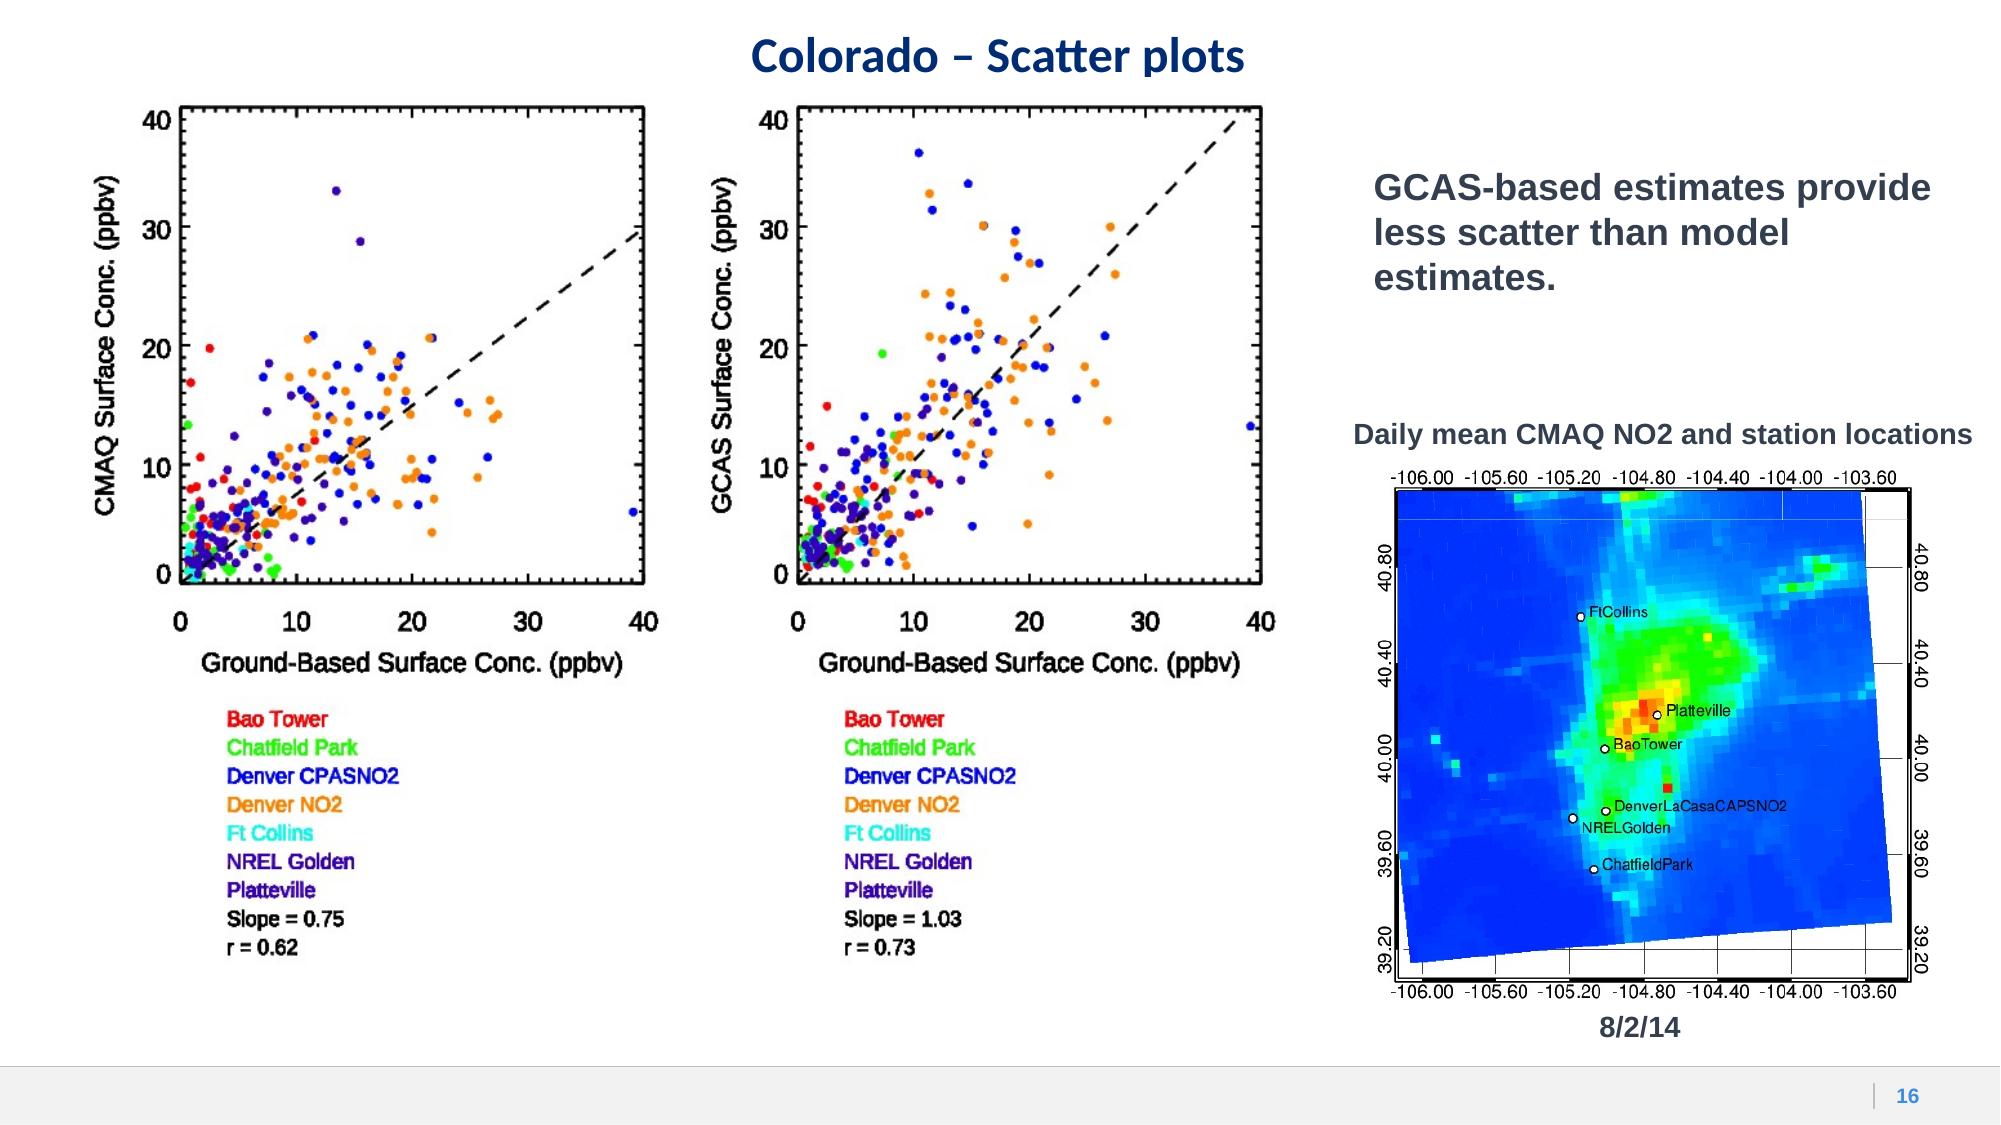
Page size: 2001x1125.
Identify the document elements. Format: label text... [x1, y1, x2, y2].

text_box 8/2/14 [1584, 1008, 1696, 1052]
picture [59, 77, 1330, 988]
text_box GCAS-based estimates provide less scatter than model estimates. [1359, 155, 1947, 306]
title Colorado – Scatter plots [73, 29, 1924, 155]
picture [1366, 458, 1940, 1008]
slide_number 16 [1876, 1066, 1940, 1125]
text_box Daily mean CMAQ NO2 and station locations [1338, 407, 1989, 458]
